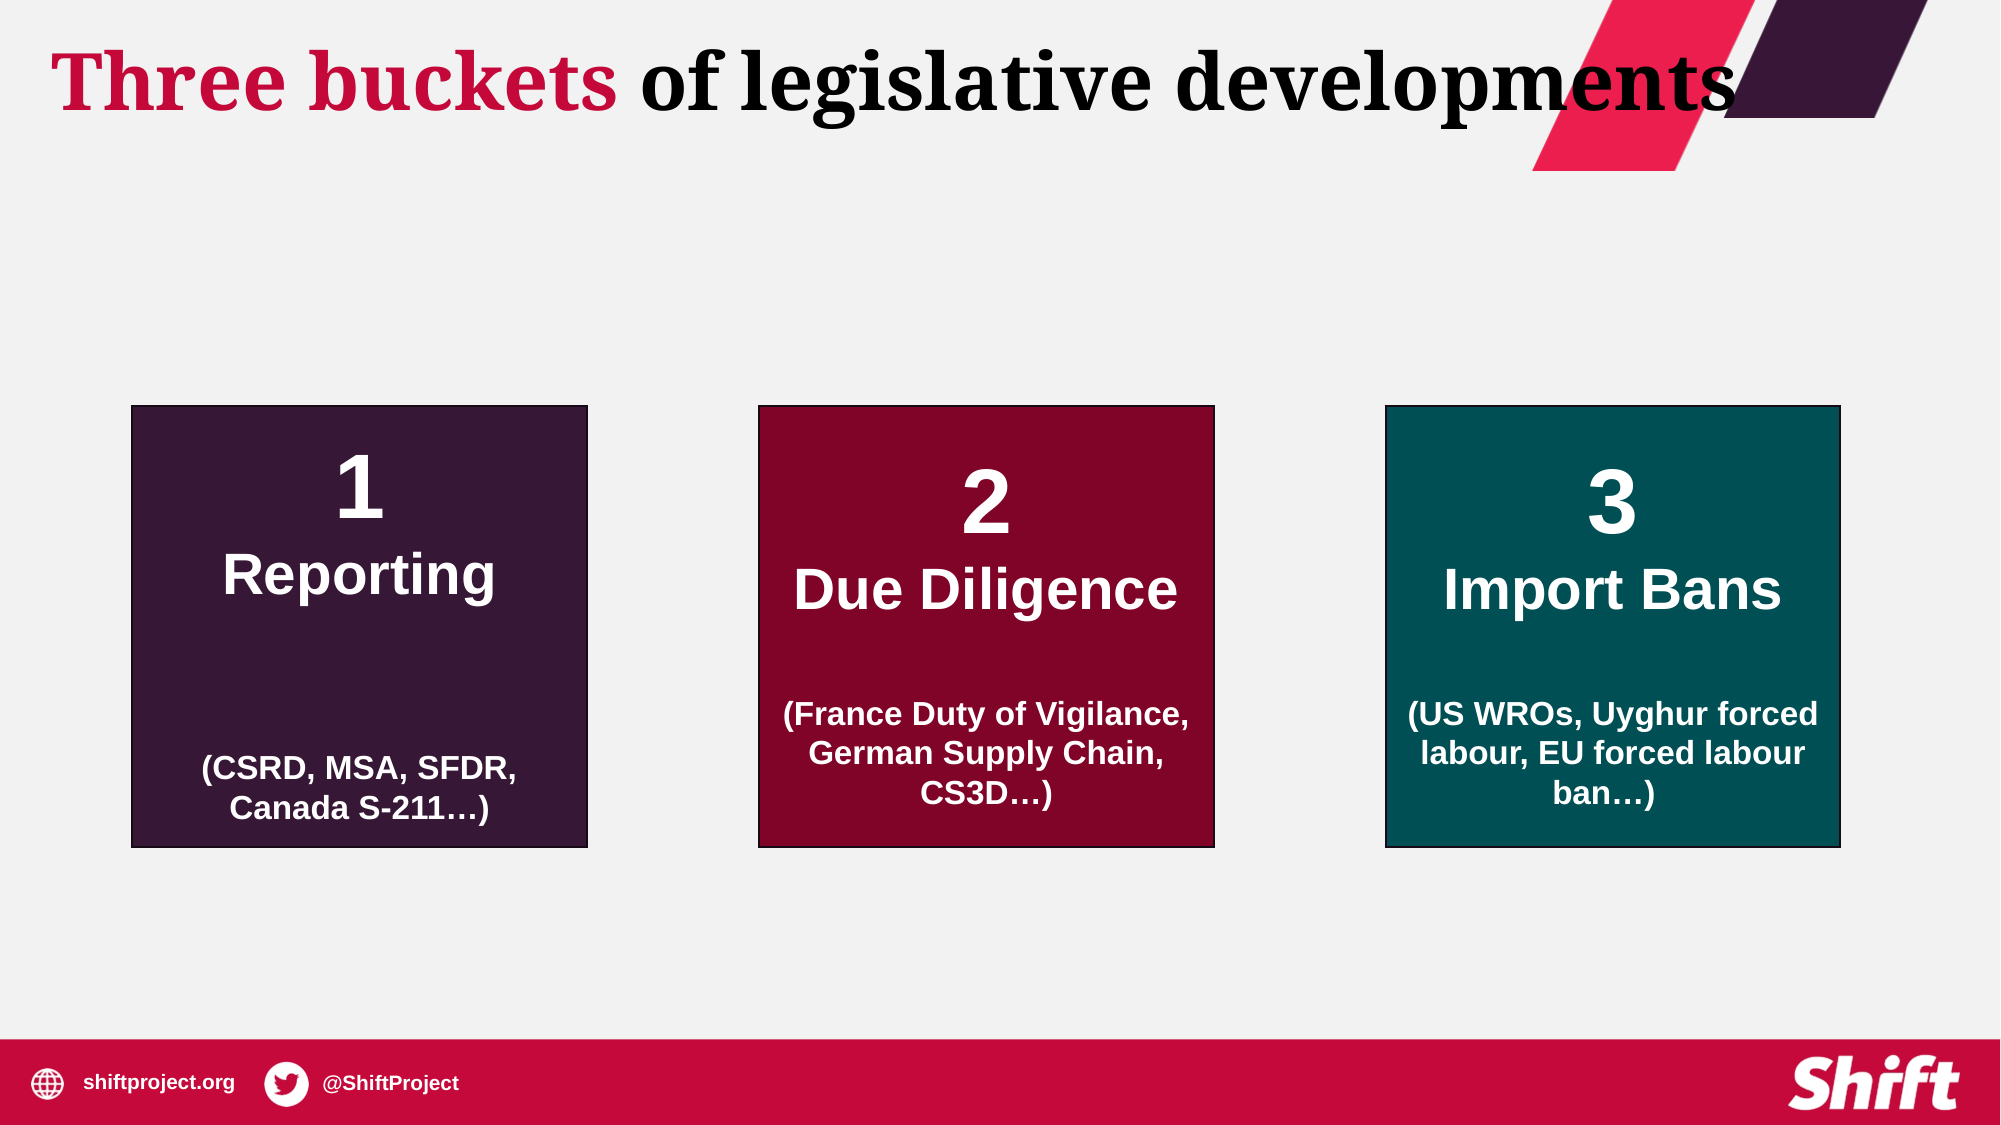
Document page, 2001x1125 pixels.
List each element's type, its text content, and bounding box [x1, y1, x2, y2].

text_box 1 Reporting (CSRD, MSA, SFDR, Canada S-211…) [132, 405, 587, 848]
picture [31, 1068, 64, 1100]
text_box 3 Import Bans (US WROs, Uyghur forced labour, EU forced labour ban…) [1386, 405, 1841, 848]
text_box 2 Due Diligence (France Duty of Vigilance, German Supply Chain, CS3D…) [759, 405, 1214, 848]
text_box Three buckets of legislative developments [36, 34, 1803, 124]
picture [1531, 0, 2001, 171]
picture [1779, 1040, 1969, 1125]
picture [264, 1061, 309, 1107]
